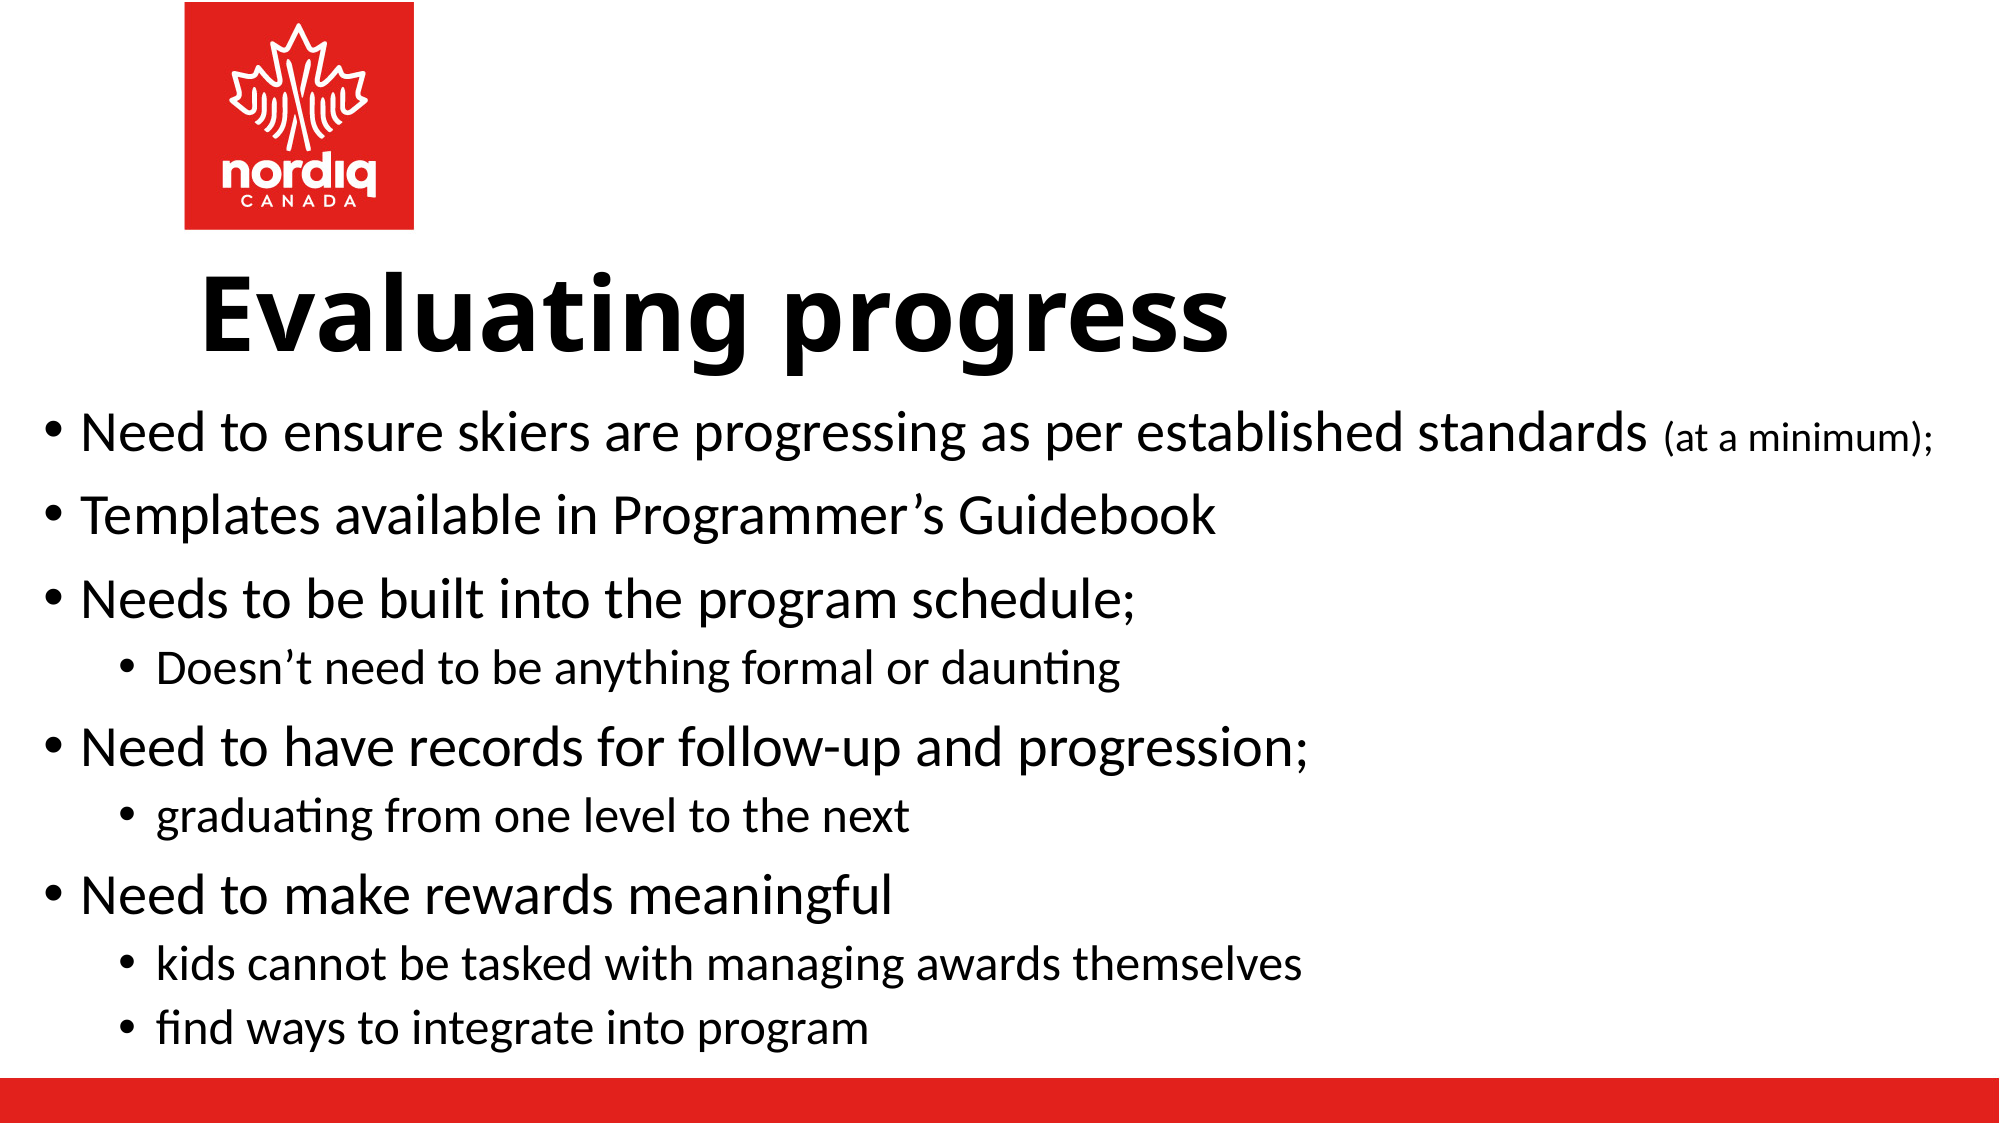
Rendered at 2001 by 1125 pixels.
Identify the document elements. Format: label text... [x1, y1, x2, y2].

title Evaluating progress [182, 241, 1908, 393]
picture [0, 2, 2000, 1123]
list Need to ensure skiers are progressing as per established standards (at a minimum); Templates available in Programmer’s Guidebook Needs to be built into the program schedule; Doesn’t need to be anything formal or daunting Need to have records for follow-up and progression; graduating from one level to the next Need to make rewards meaningful kids cannot be tasked with managing awards themselves find ways to integrate into program [28, 393, 1965, 1065]
